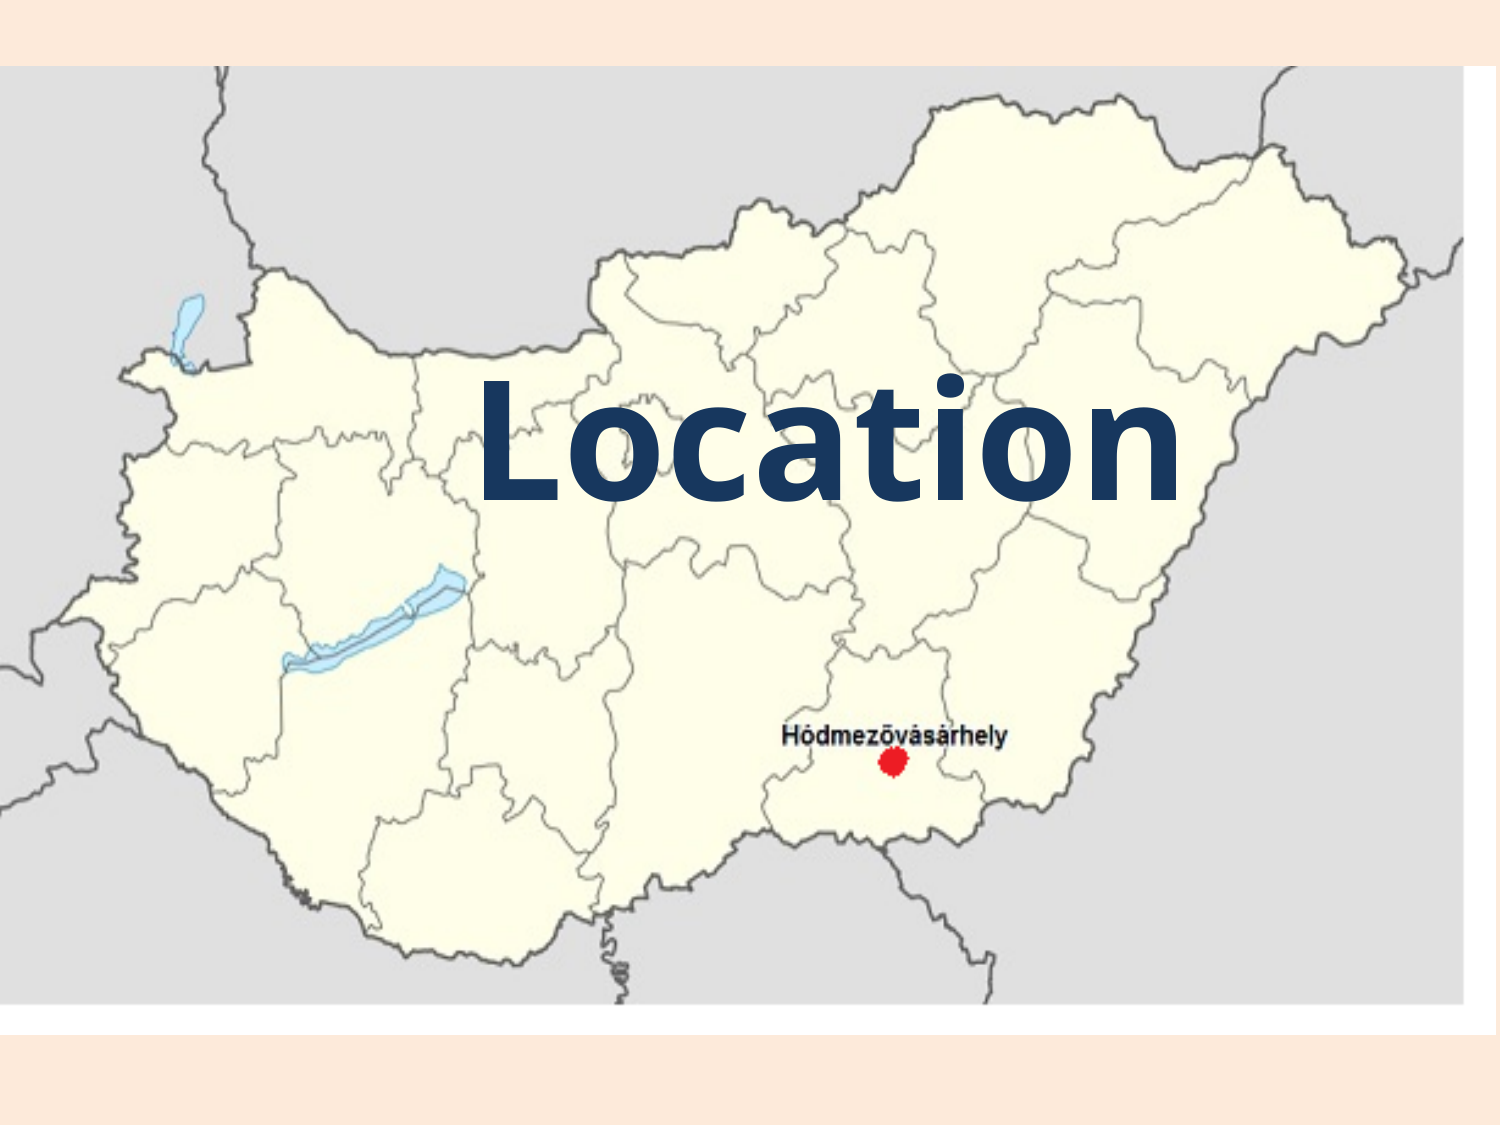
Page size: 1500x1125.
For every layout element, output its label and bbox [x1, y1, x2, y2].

list [0, 66, 1496, 1036]
